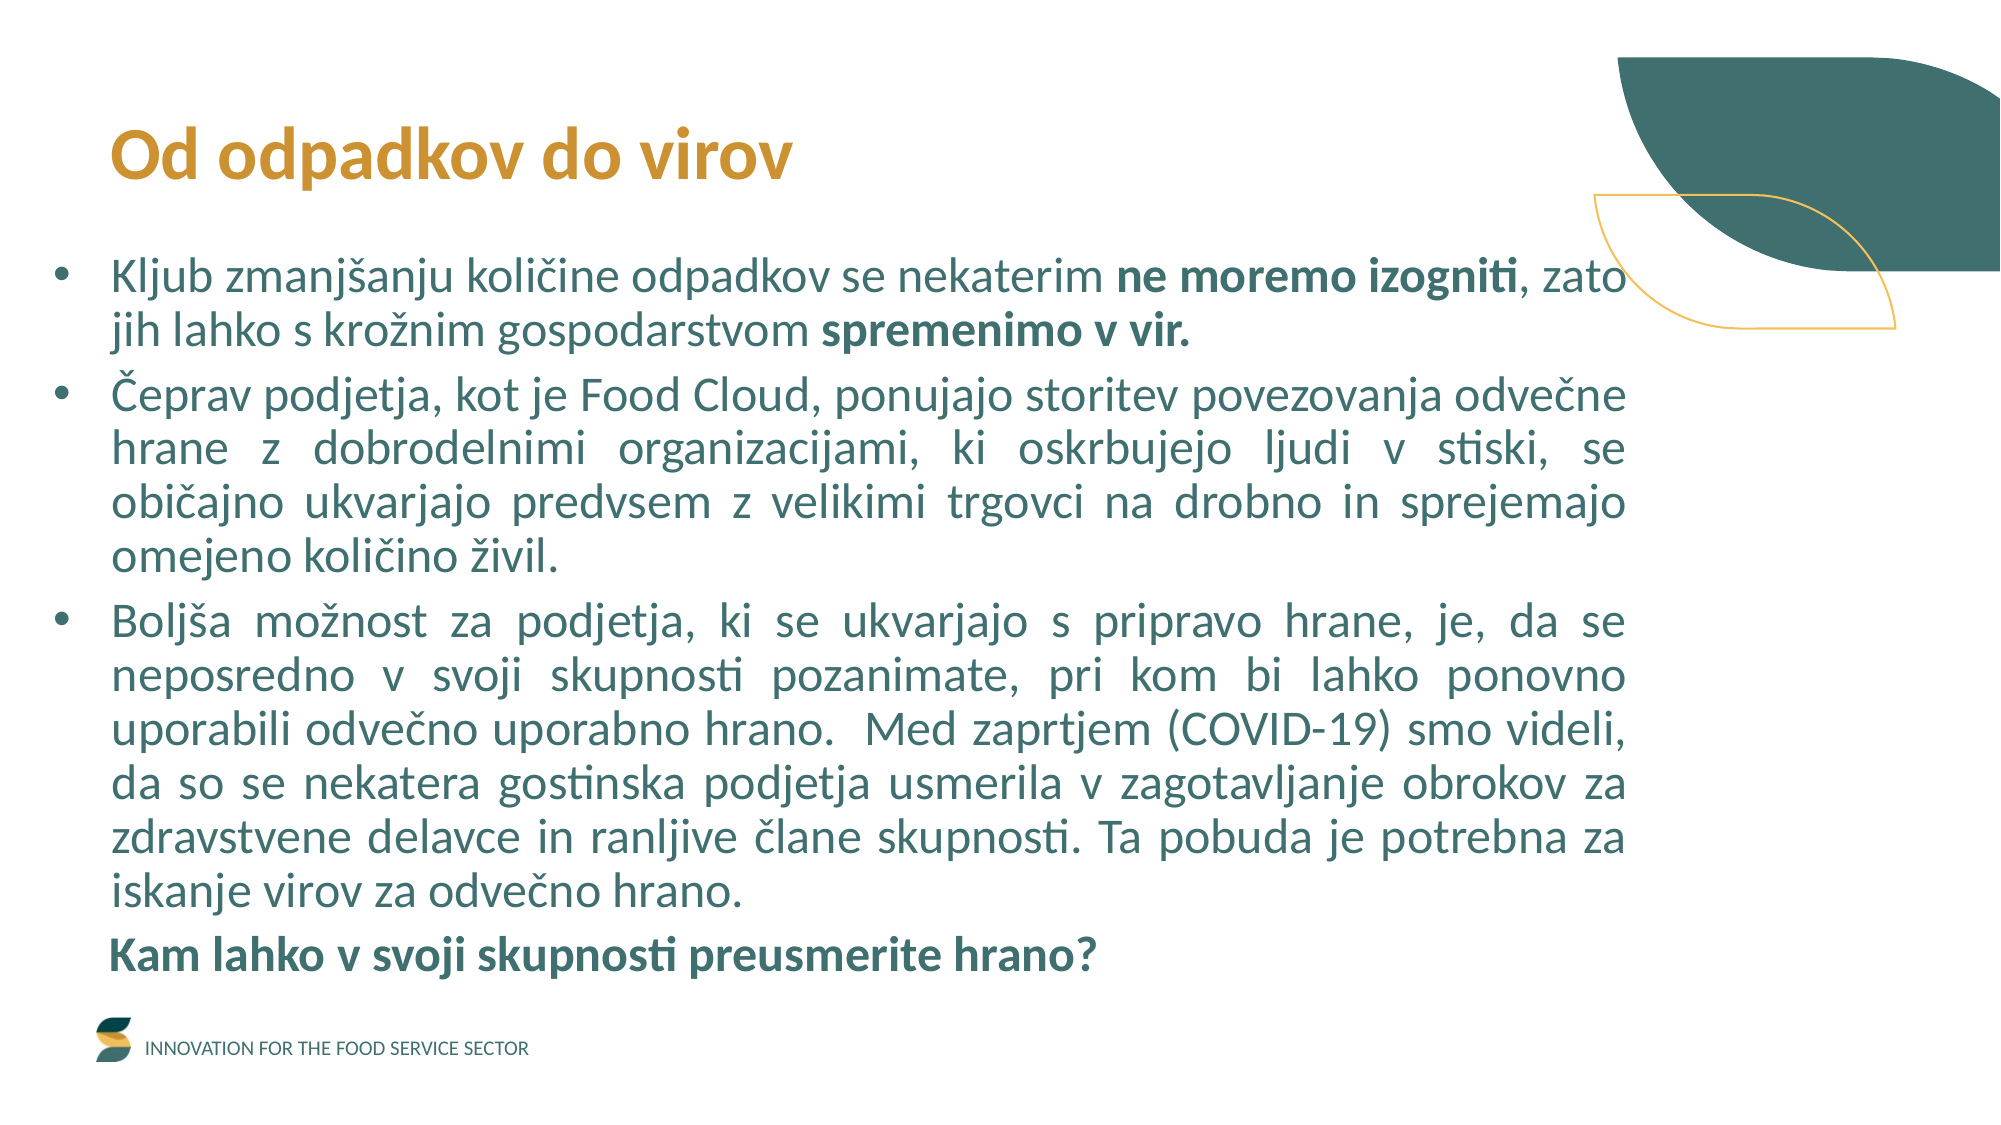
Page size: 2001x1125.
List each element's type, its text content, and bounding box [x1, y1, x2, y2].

list Kljub zmanjšanju količine odpadkov se nekaterim ne moremo izogniti, zato jih lahko s krožnim gospodarstvom spremenimo v vir. Čeprav podjetja, kot je Food Cloud, ponujajo storitev povezovanja odvečne hrane z dobrodelnimi organizacijami, ki oskrbujejo ljudi v stiski, se običajno ukvarjajo predvsem z velikimi trgovci na drobno in sprejemajo omejeno količino živil. Boljša možnost za podjetja, ki se ukvarjajo s pripravo hrane, je, da se neposredno v svoji skupnosti pozanimate, pri kom bi lahko ponovno uporabili odvečno uporabno hrano. Med zaprtjem (COVID-19) smo videli, da so se nekatera gostinska podjetja usmerila v zagotavljanje obrokov za zdravstvene delavce in ranljive člane skupnosti. Ta pobuda je potrebna za iskanje virov za odvečno hrano. Kam lahko v svoji skupnosti preusmerite hrano? [38, 242, 1643, 883]
list Od odpadkov do virov [95, 107, 1548, 242]
picture [96, 1017, 131, 1062]
